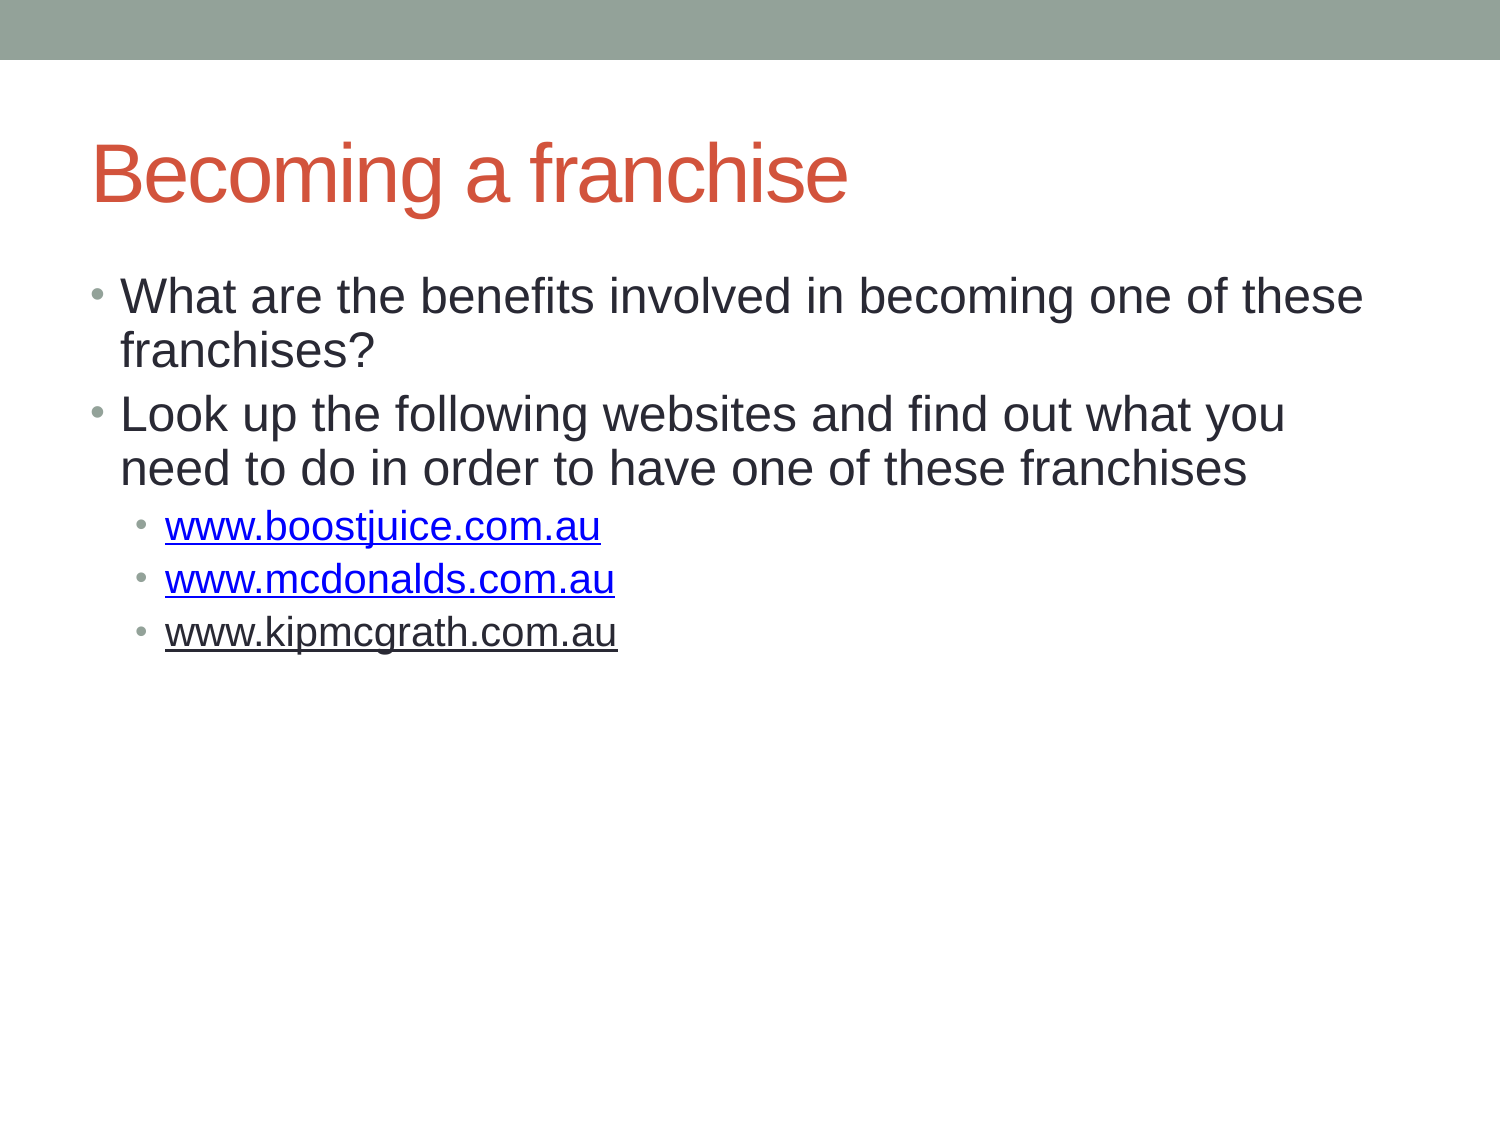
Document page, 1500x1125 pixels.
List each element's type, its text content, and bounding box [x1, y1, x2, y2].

list What are the benefits involved in becoming one of these franchises? Look up the following websites and find out what you need to do in order to have one of these franchises www.boostjuice.com.au www.mcdonalds.com.au www.kipmcgrath.com.au [75, 262, 1425, 1063]
title Becoming a franchise [75, 87, 1425, 250]
